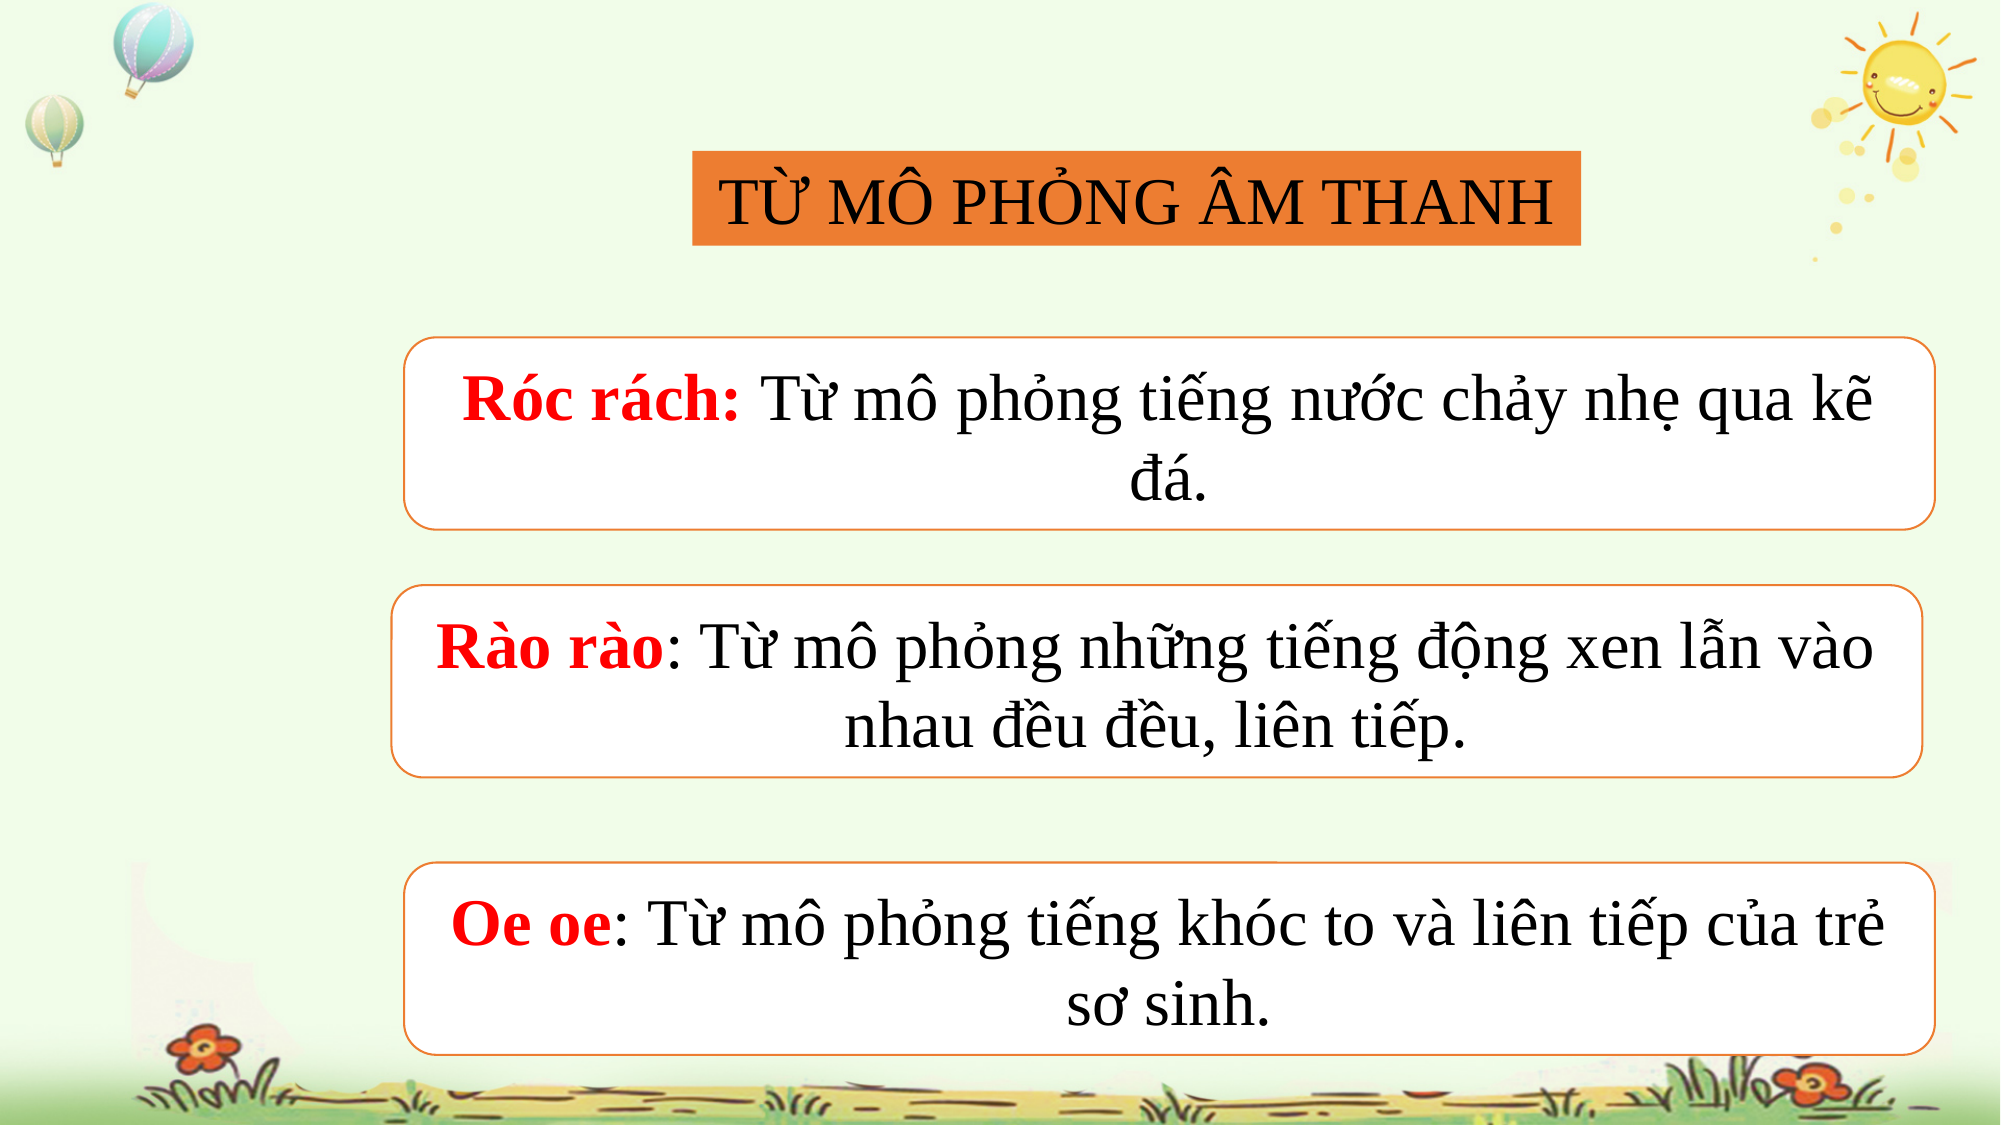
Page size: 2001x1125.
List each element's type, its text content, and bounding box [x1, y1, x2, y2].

text_box Oe oe: Từ mô phỏng tiếng khóc to và liên tiếp của trẻ sơ sinh. [403, 861, 1936, 1056]
text_box TỪ MÔ PHỎNG ÂM THANH [692, 150, 1582, 246]
text_box Róc rách: Từ mô phỏng tiếng nước chảy nhẹ qua kẽ đá. [403, 336, 1936, 531]
text_box Rào rào: Từ mô phỏng những tiếng động xen lẫn vào nhau đều đều, liên tiếp. [390, 584, 1924, 779]
picture [0, 0, 2001, 1125]
